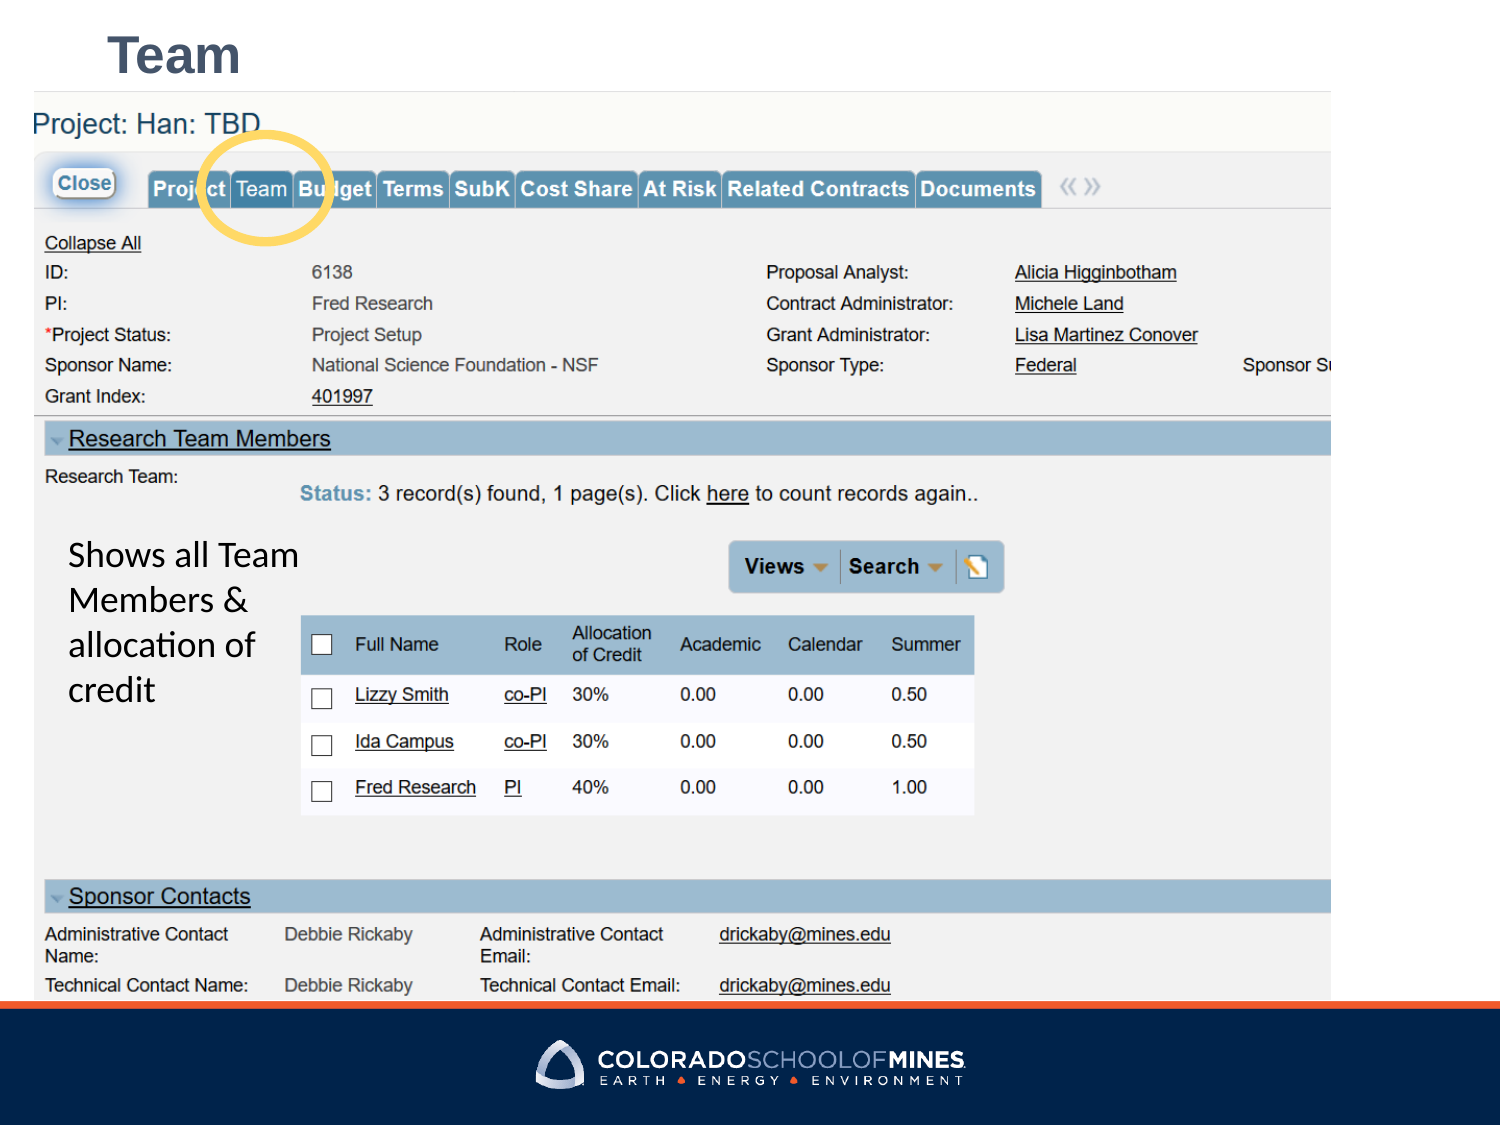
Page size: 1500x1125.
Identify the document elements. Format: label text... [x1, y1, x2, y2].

title Team [92, 19, 1331, 91]
picture [0, 0, 1500, 1125]
